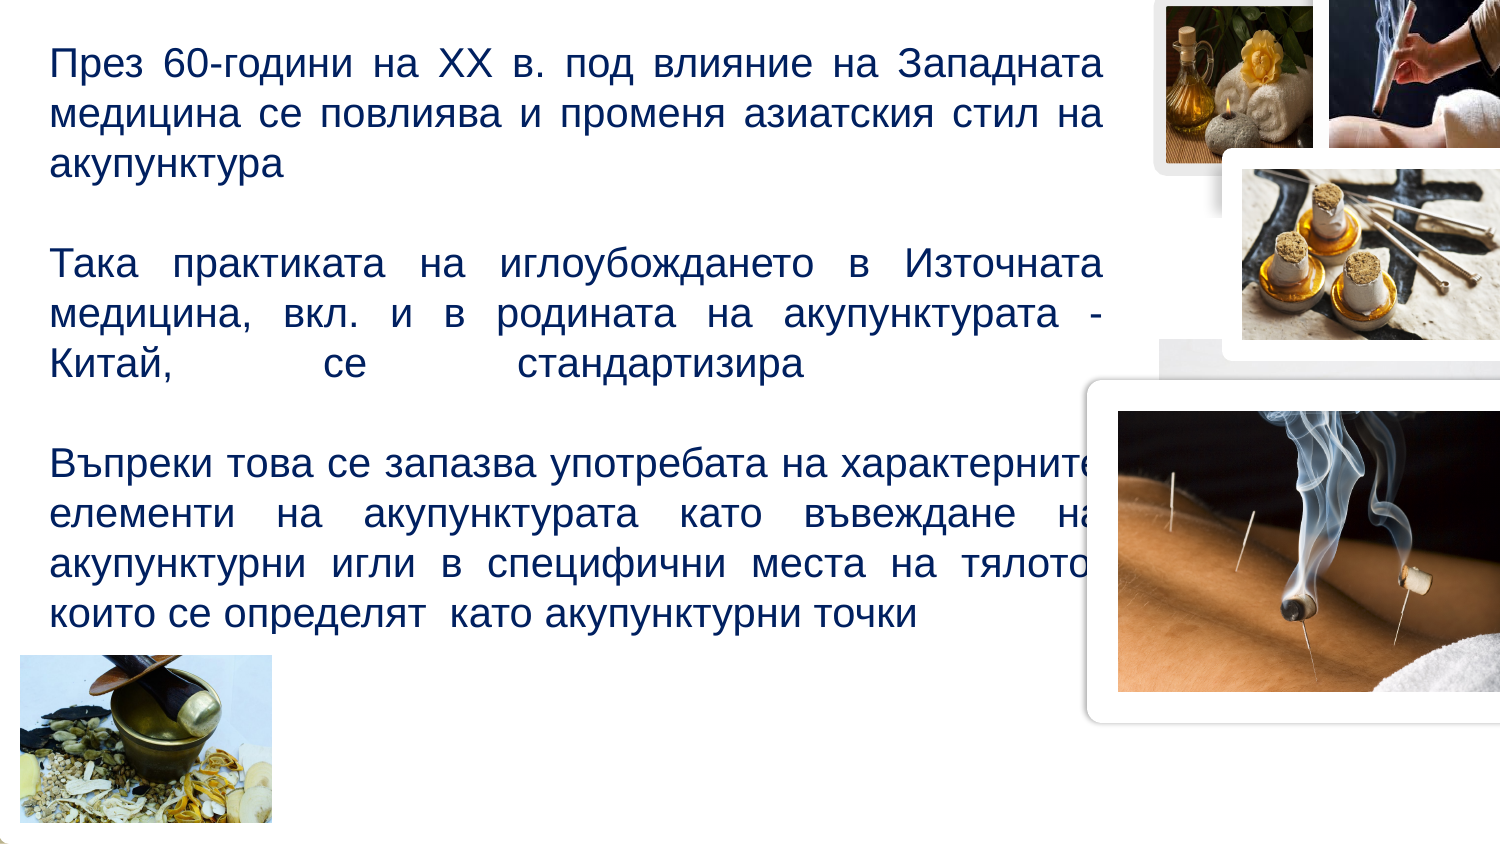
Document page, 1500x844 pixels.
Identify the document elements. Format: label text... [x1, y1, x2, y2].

picture [19, 654, 272, 823]
title През 60-години на ХХ в. под влияние на Западната медицина се повлиява и променя азиатския стил на акупунктура Така практиката на иглоубождането в Източната медицина, вкл. и в родината на акупунктурата - Китай, се стандартизира Въпреки това се запазва употребата на характерните елементи на акупунктурата като въвеждане на акупунктурни игли в специфични места на тялото, които се определят като акупунктурни точки [34, 36, 1119, 651]
picture [1159, 0, 1500, 340]
picture [1159, 339, 1500, 380]
picture [1117, 410, 1500, 693]
